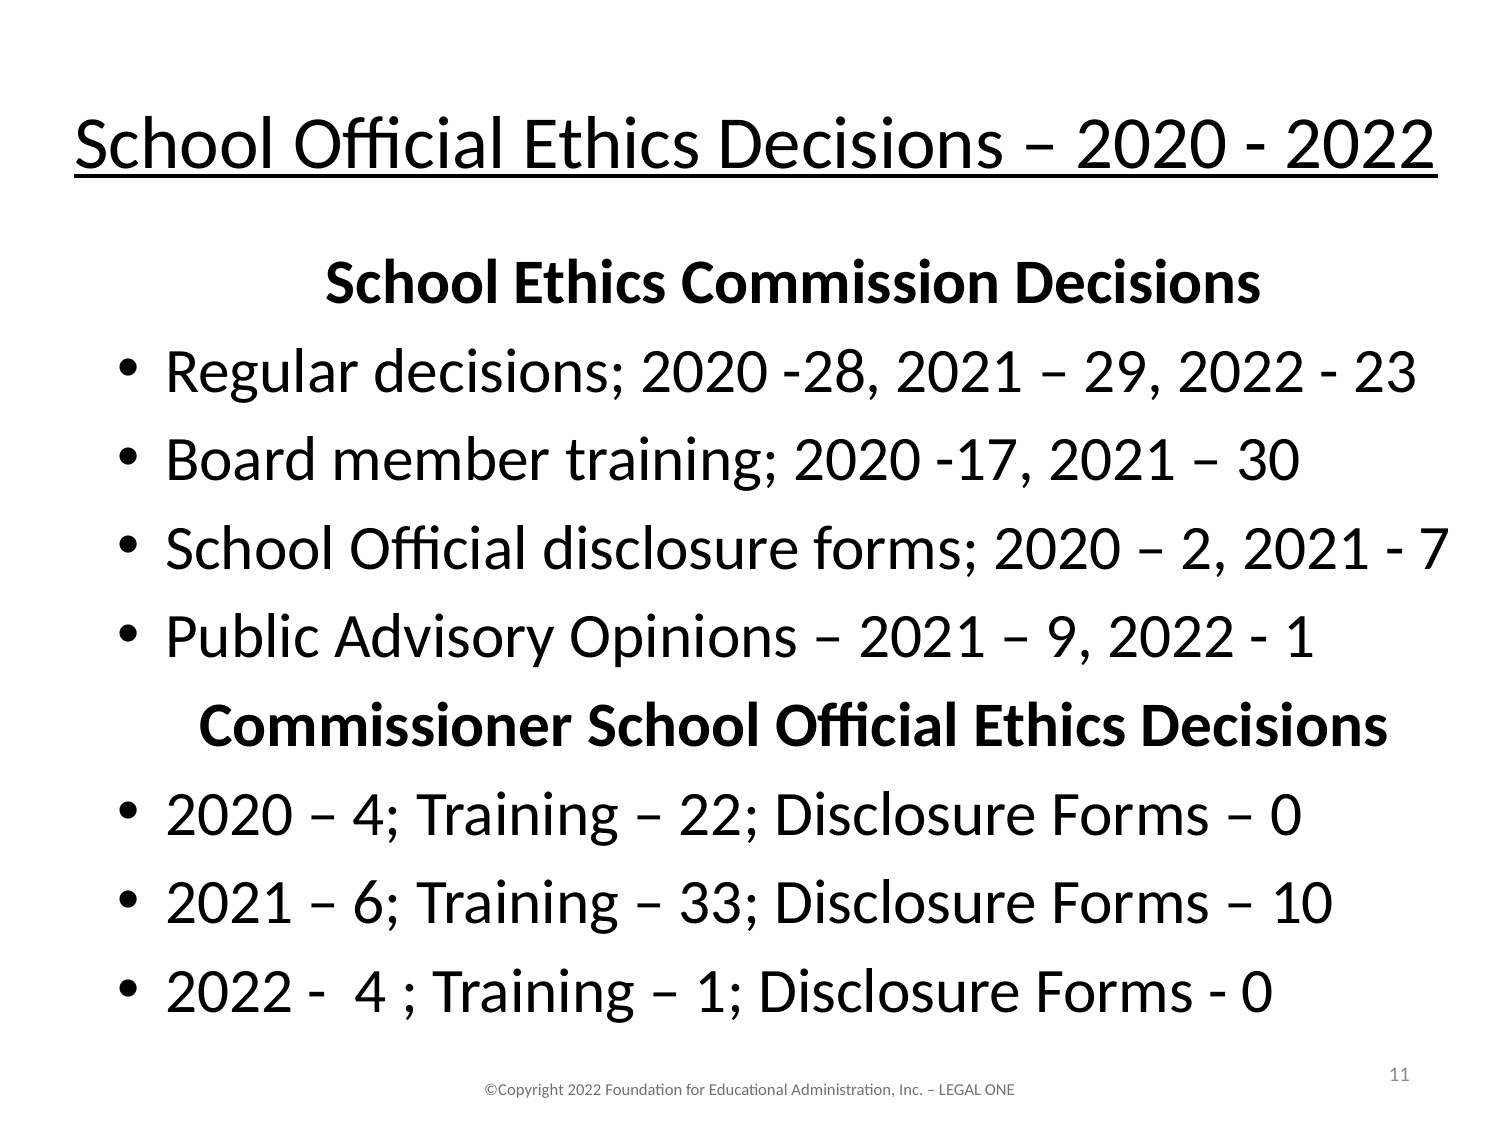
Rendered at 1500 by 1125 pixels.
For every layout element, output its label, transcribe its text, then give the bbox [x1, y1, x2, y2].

list School Ethics Commission Decisions Regular decisions; 2020 -28, 2021 – 29, 2022 - 23 Board member training; 2020 -17, 2021 – 30 School Official disclosure forms; 2020 – 2, 2021 - 7 Public Advisory Opinions – 2021 – 9, 2022 - 1 Commissioner School Official Ethics Decisions 2020 – 4; Training – 22; Disclosure Forms – 0 2021 – 6; Training – 33; Disclosure Forms – 10 2022 - 4 ; Training – 1; Disclosure Forms - 0 [24, 232, 1488, 1043]
title School Official Ethics Decisions – 2020 - 2022 [24, 45, 1488, 232]
slide_number 11 [1074, 1042, 1425, 1103]
